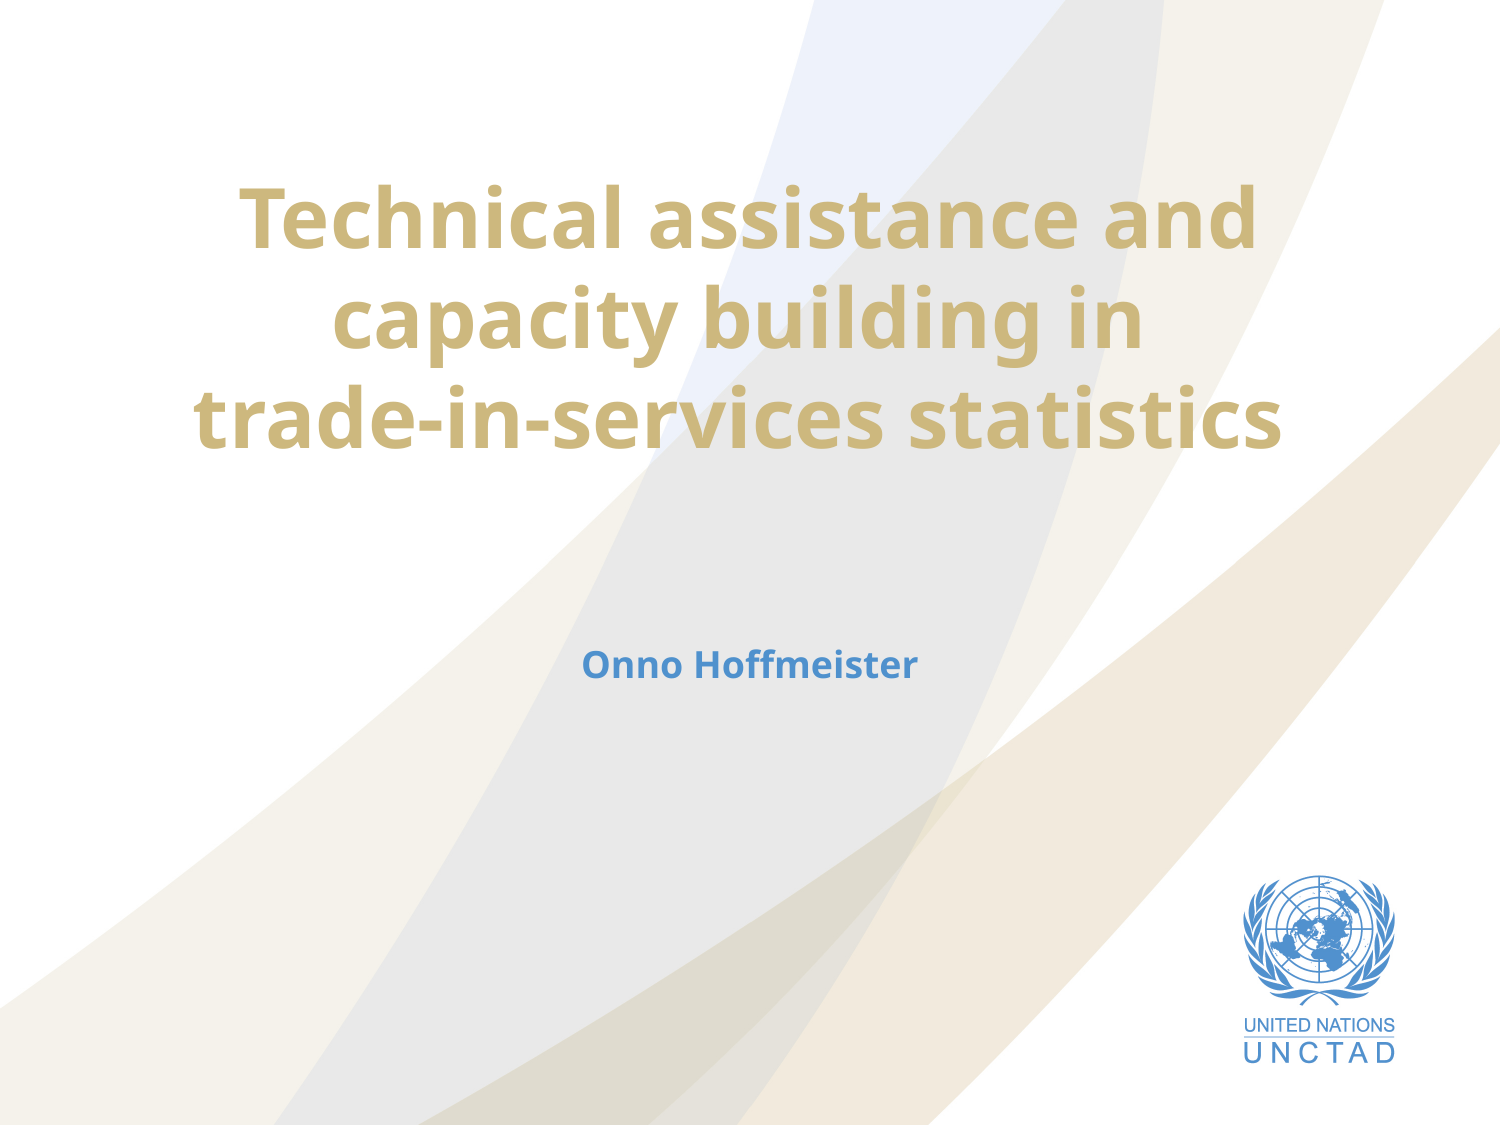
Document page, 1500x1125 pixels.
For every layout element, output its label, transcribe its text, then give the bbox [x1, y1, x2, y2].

title Technical assistance and capacity building in trade-in-services statistics [112, 221, 1388, 409]
picture [0, 0, 1500, 1125]
list Onno Hoffmeister [259, 633, 1241, 693]
